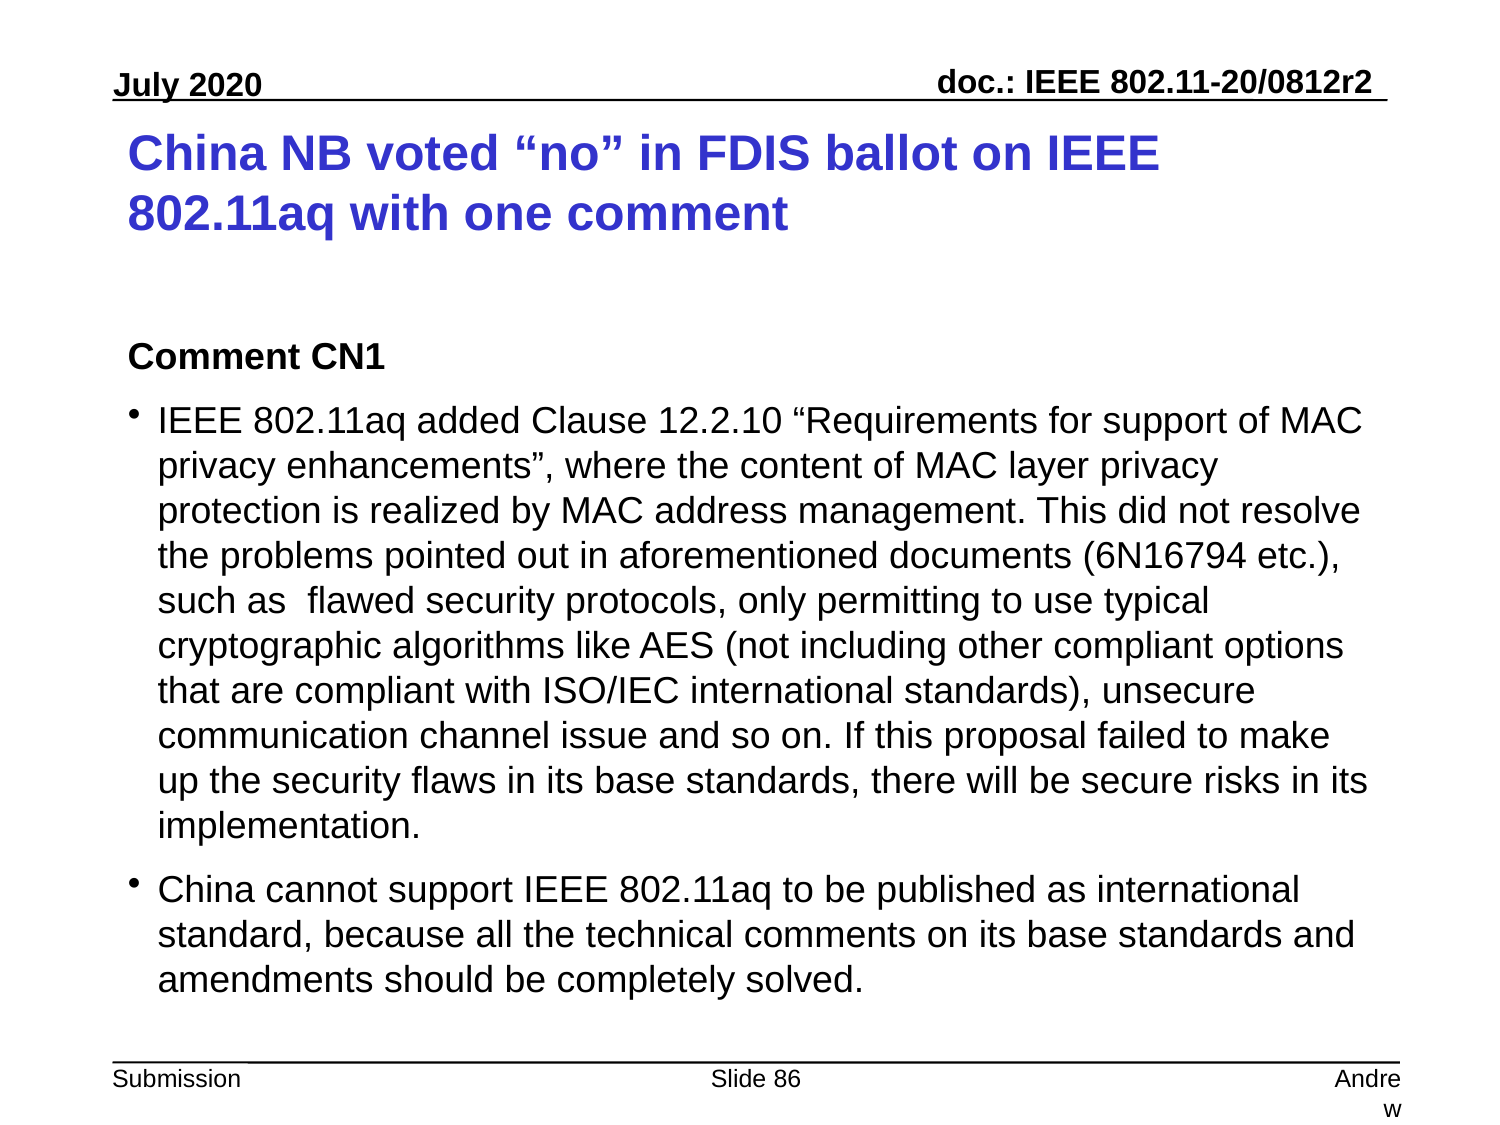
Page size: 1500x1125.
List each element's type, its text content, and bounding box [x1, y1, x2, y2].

list Comment CN1 IEEE 802.11aq added Clause 12.2.10 “Requirements for support of MAC privacy enhancements”, where the content of MAC layer privacy protection is realized by MAC address management. This did not resolve the problems pointed out in aforementioned documents (6N16794 etc.), such as flawed security protocols, only permitting to use typical cryptographic algorithms like AES (not including other compliant options that are compliant with ISO/IEC international standards), unsecure communication channel issue and so on. If this proposal failed to make up the security flaws in its base standards, there will be secure risks in its implementation. China cannot support IEEE 802.11aq to be published as international standard, because all the technical comments on its base standards and amendments should be completely solved. [112, 324, 1388, 1000]
title China NB voted “no” in FDIS ballot on IEEE 802.11aq with one comment [112, 112, 1388, 288]
footer Andrew Myles, Cisco [1320, 1061, 1402, 1093]
slide_number Slide 86 [709, 1061, 803, 1093]
